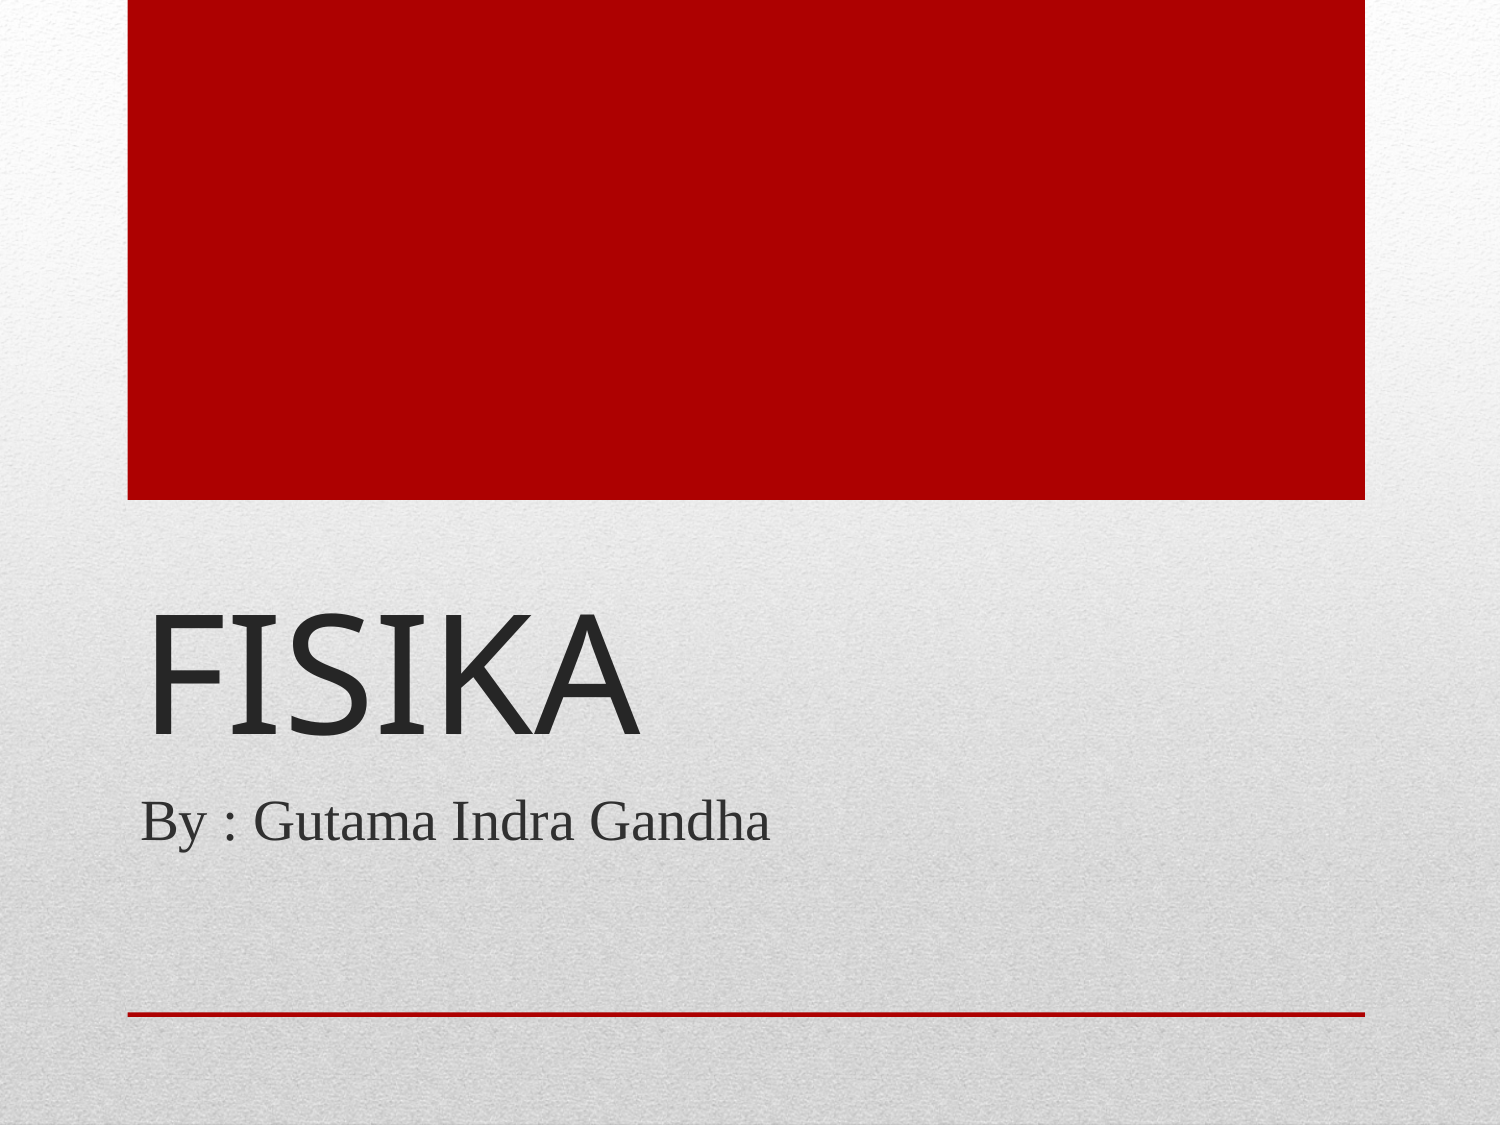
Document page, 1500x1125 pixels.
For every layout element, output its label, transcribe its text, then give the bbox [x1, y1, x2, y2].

title FISIKA [125, 525, 1363, 775]
subtitle By : Gutama Indra Gandha [125, 774, 1250, 938]
